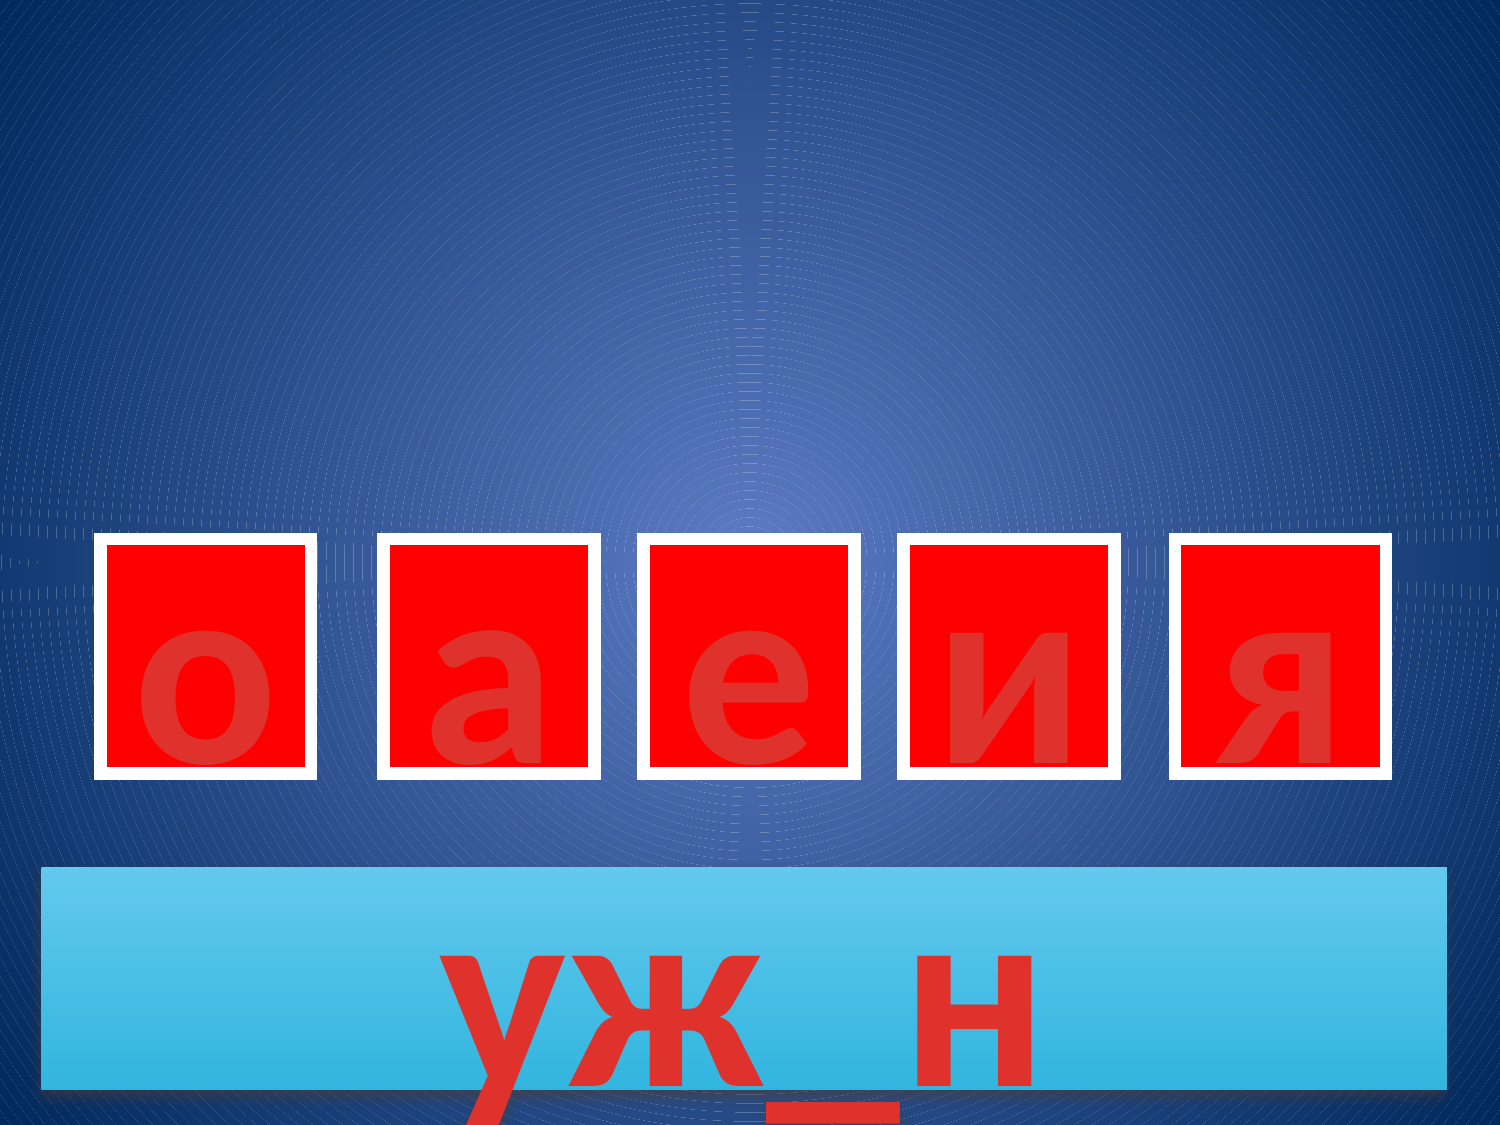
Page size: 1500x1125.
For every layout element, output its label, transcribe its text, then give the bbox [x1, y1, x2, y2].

text_box и [903, 538, 1115, 774]
text_box я [1175, 538, 1387, 774]
text_box о [100, 538, 312, 774]
text_box а [383, 538, 595, 774]
text_box уж_н [41, 867, 1447, 1090]
text_box е [643, 538, 855, 774]
